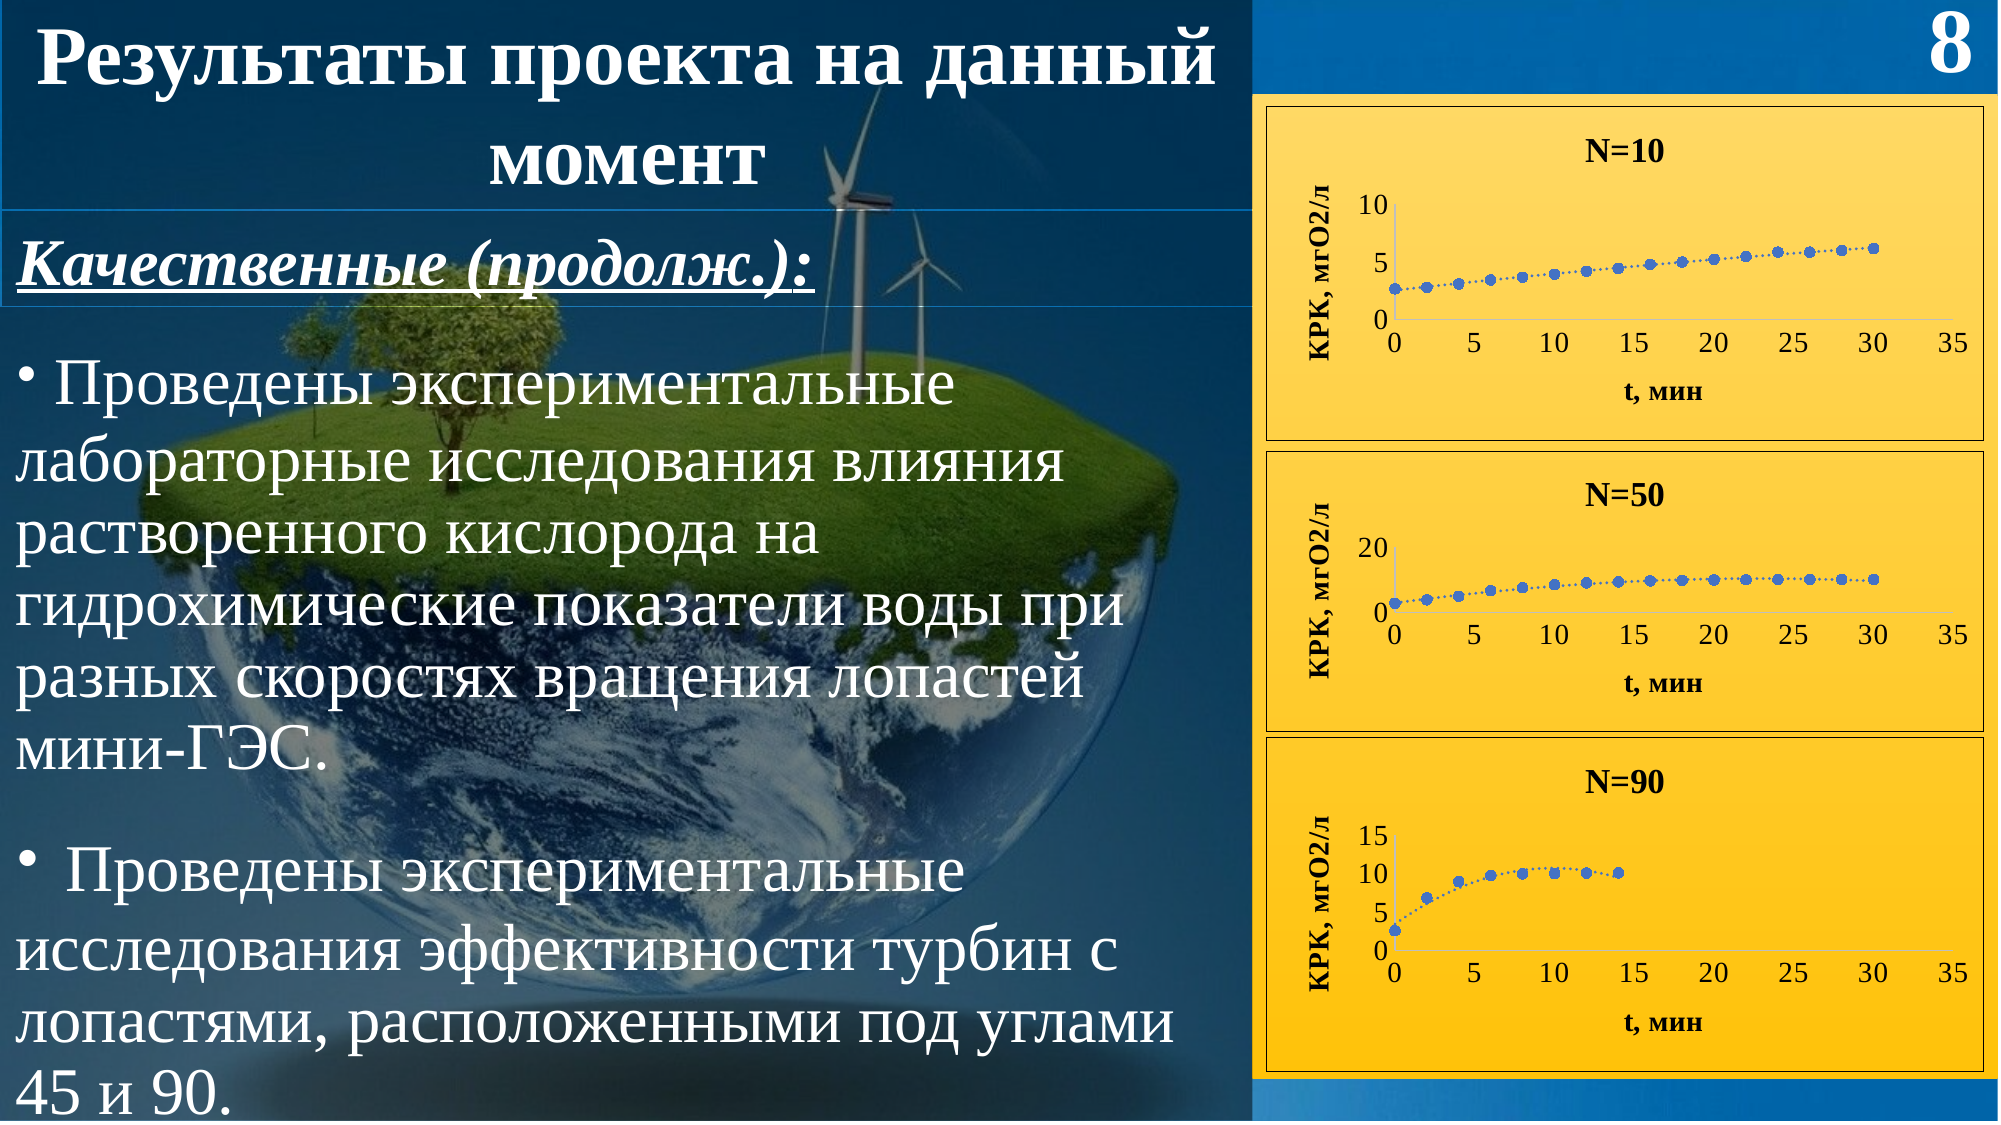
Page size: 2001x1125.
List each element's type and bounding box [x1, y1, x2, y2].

chart [1266, 736, 1984, 1072]
chart [1266, 451, 1984, 732]
chart [1266, 106, 1984, 441]
picture [0, 0, 1998, 1121]
